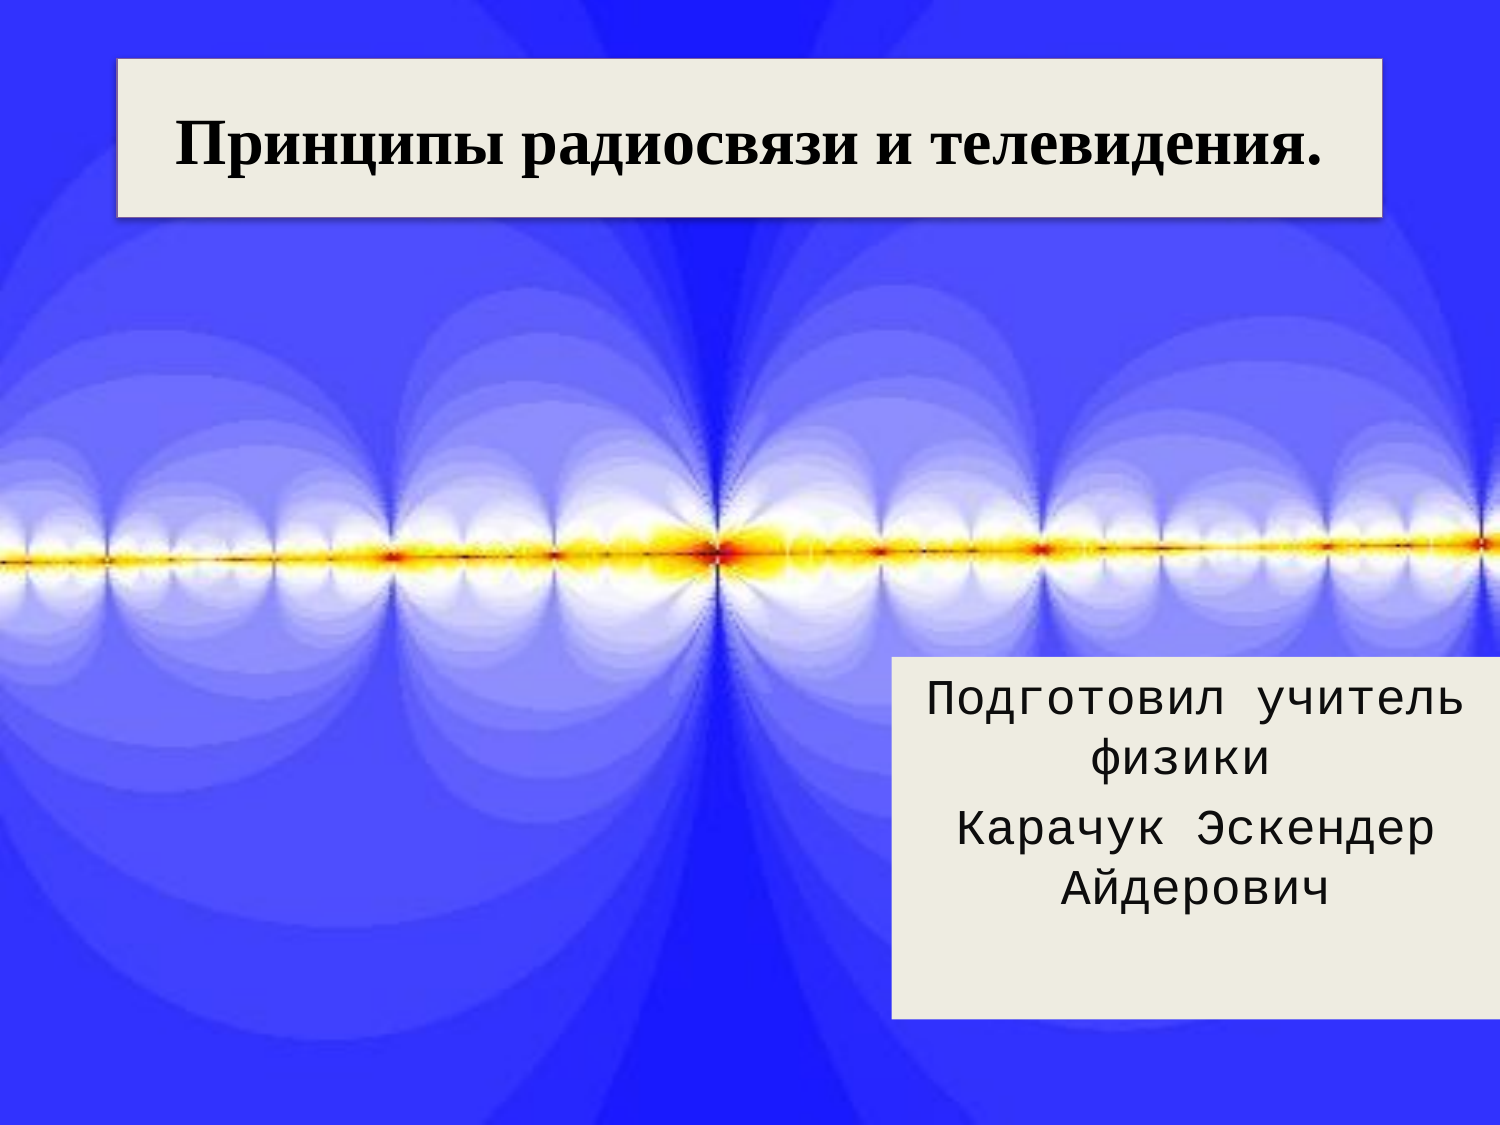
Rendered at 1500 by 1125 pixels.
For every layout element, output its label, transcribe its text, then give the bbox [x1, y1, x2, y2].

picture [0, 0, 1500, 1125]
subtitle Подготовил учитель физики Карачук Эскендер Айдерович [891, 656, 1500, 1020]
title Принципы радиосвязи и телевидения. [116, 58, 1383, 218]
